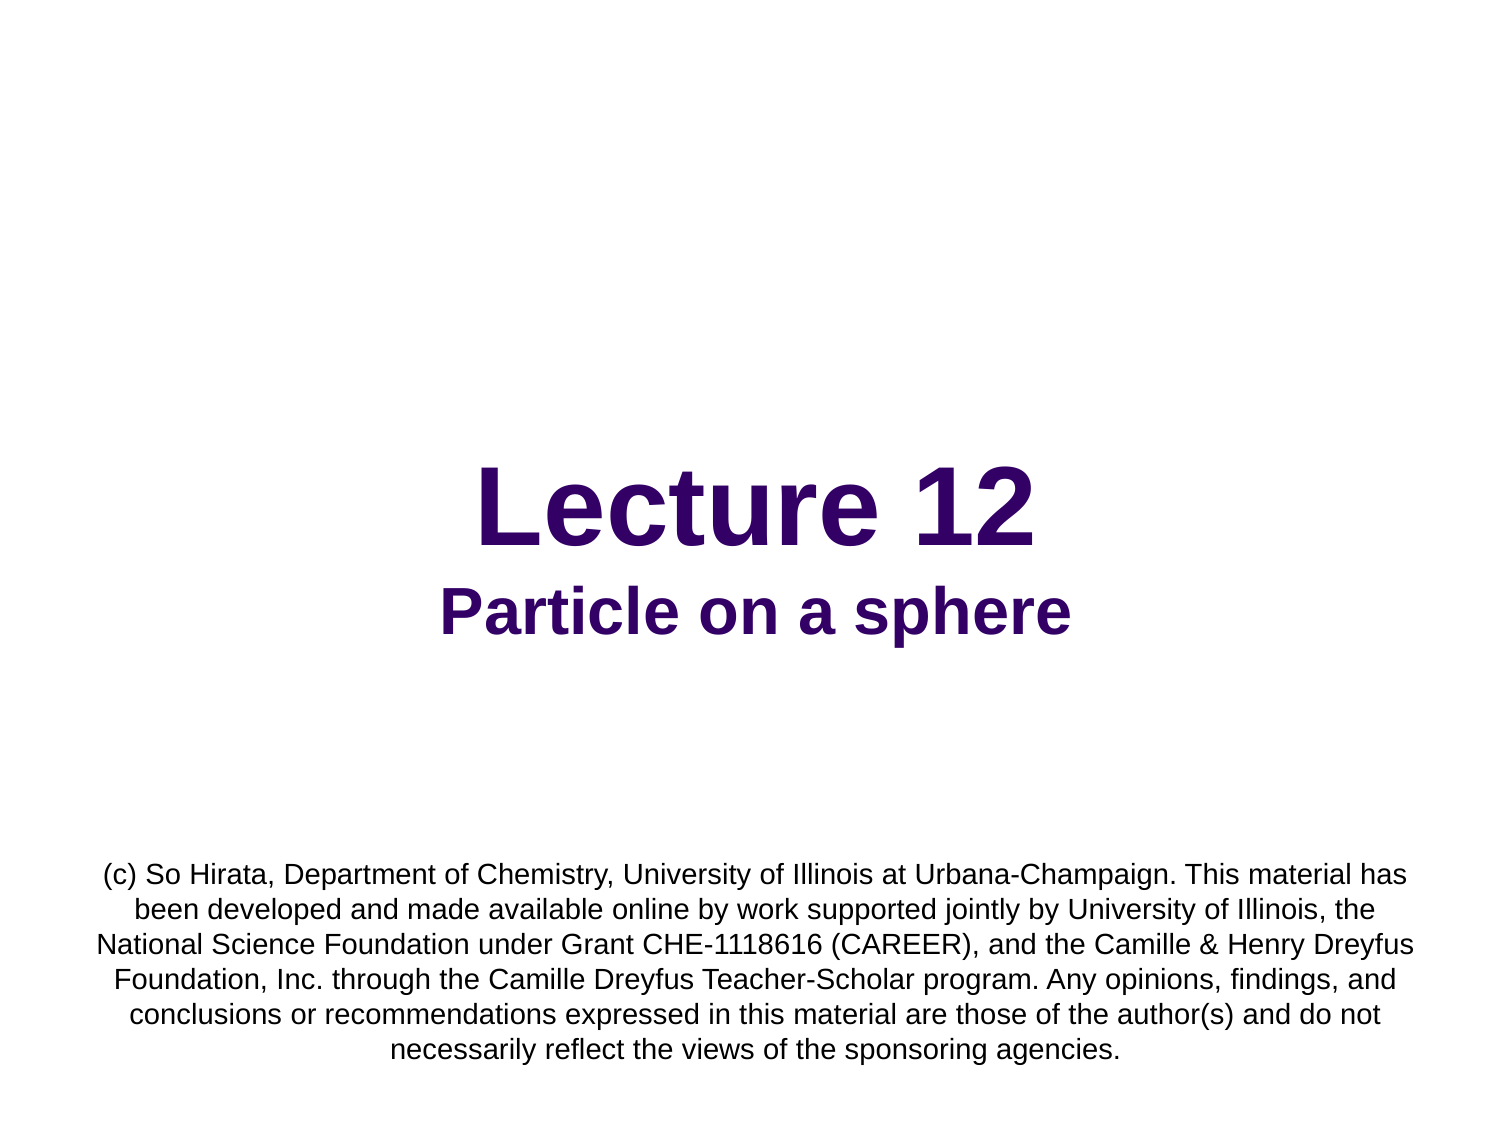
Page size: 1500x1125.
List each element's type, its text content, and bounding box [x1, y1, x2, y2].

text_box (c) So Hirata, Department of Chemistry, University of Illinois at Urbana-Champaign. This material has been developed and made available online by work supported jointly by University of Illinois, the National Science Foundation under Grant CHE-1118616 (CAREER), and the Camille & Henry Dreyfus Foundation, Inc. through the Camille Dreyfus Teacher-Scholar program. Any opinions, findings, and conclusions or recommendations expressed in this material are those of the author(s) and do not necessarily reflect the views of the sponsoring agencies. [74, 847, 1438, 1073]
title Lecture 12 Particle on a sphere [150, 450, 1363, 655]
